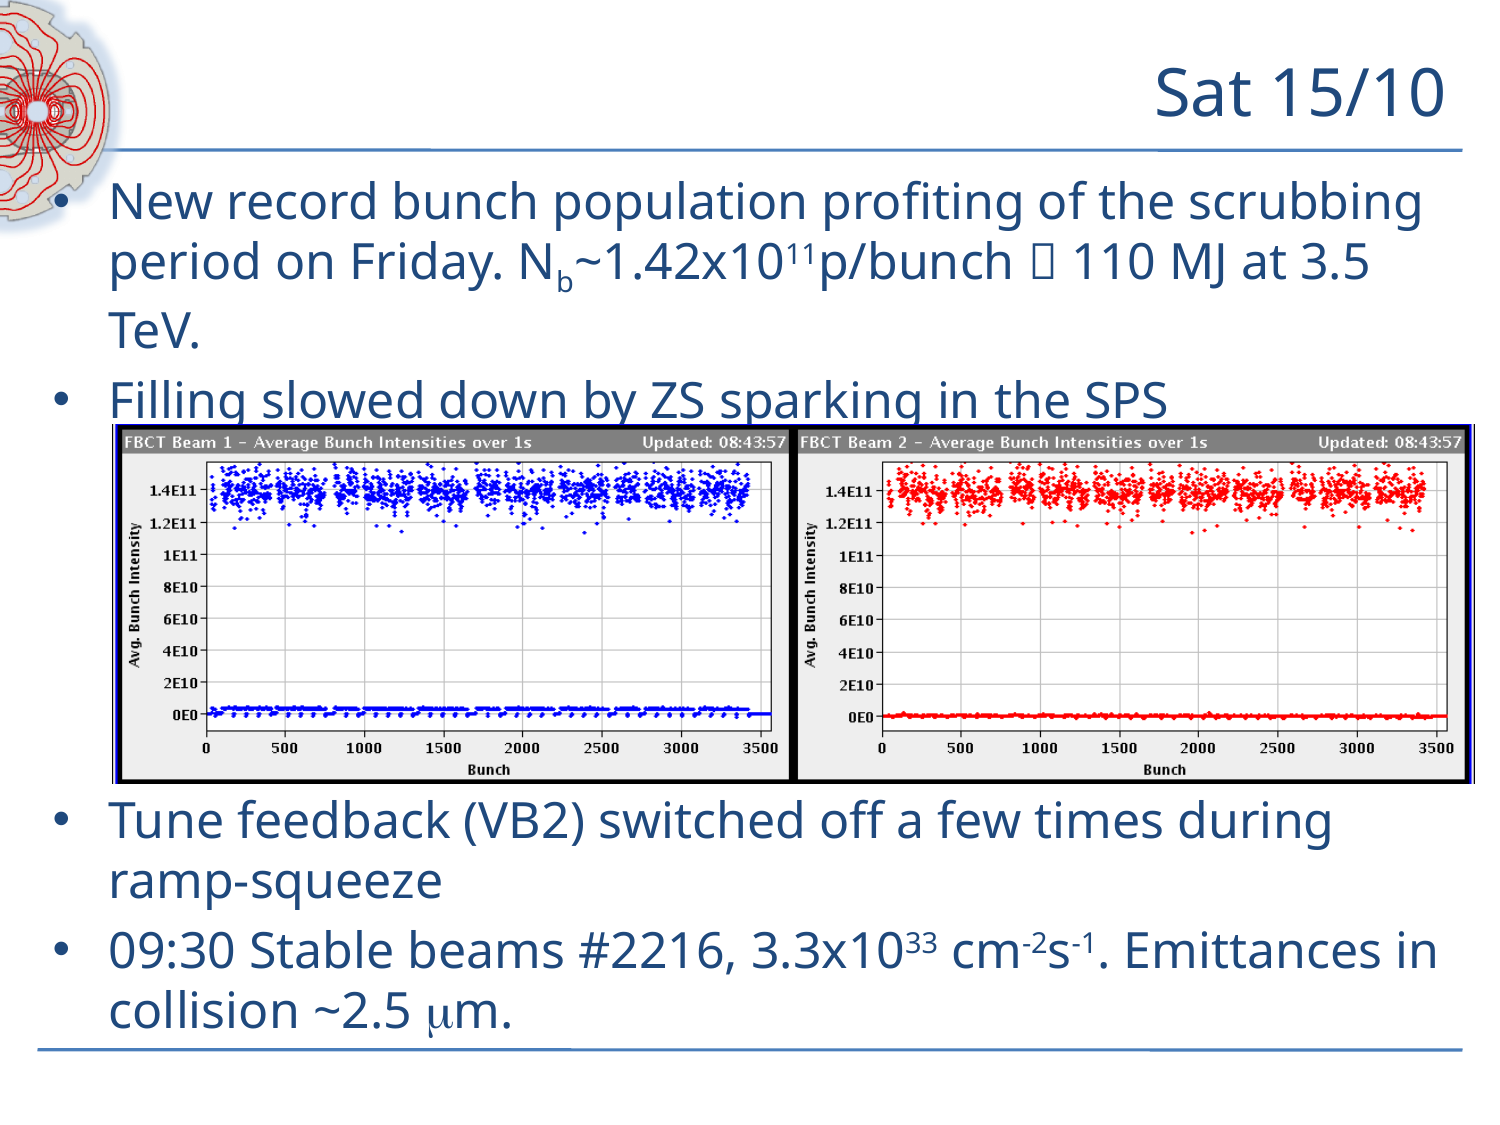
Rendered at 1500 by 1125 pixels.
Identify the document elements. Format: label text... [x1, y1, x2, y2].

title Sat 15/10 [262, 24, 1463, 156]
list New record bunch population profiting of the scrubbing period on Friday. Nb~1.42x1011p/bunch  110 MJ at 3.5 TeV. Filling slowed down by ZS sparking in the SPS Tune feedback (VB2) switched off a few times during ramp-squeeze 09:30 Stable beams #2216, 3.3x1033 cm-2s-1. Emittances in collision ~2.5 mm. [37, 162, 1463, 438]
picture [112, 424, 1475, 784]
picture [0, 2, 109, 220]
